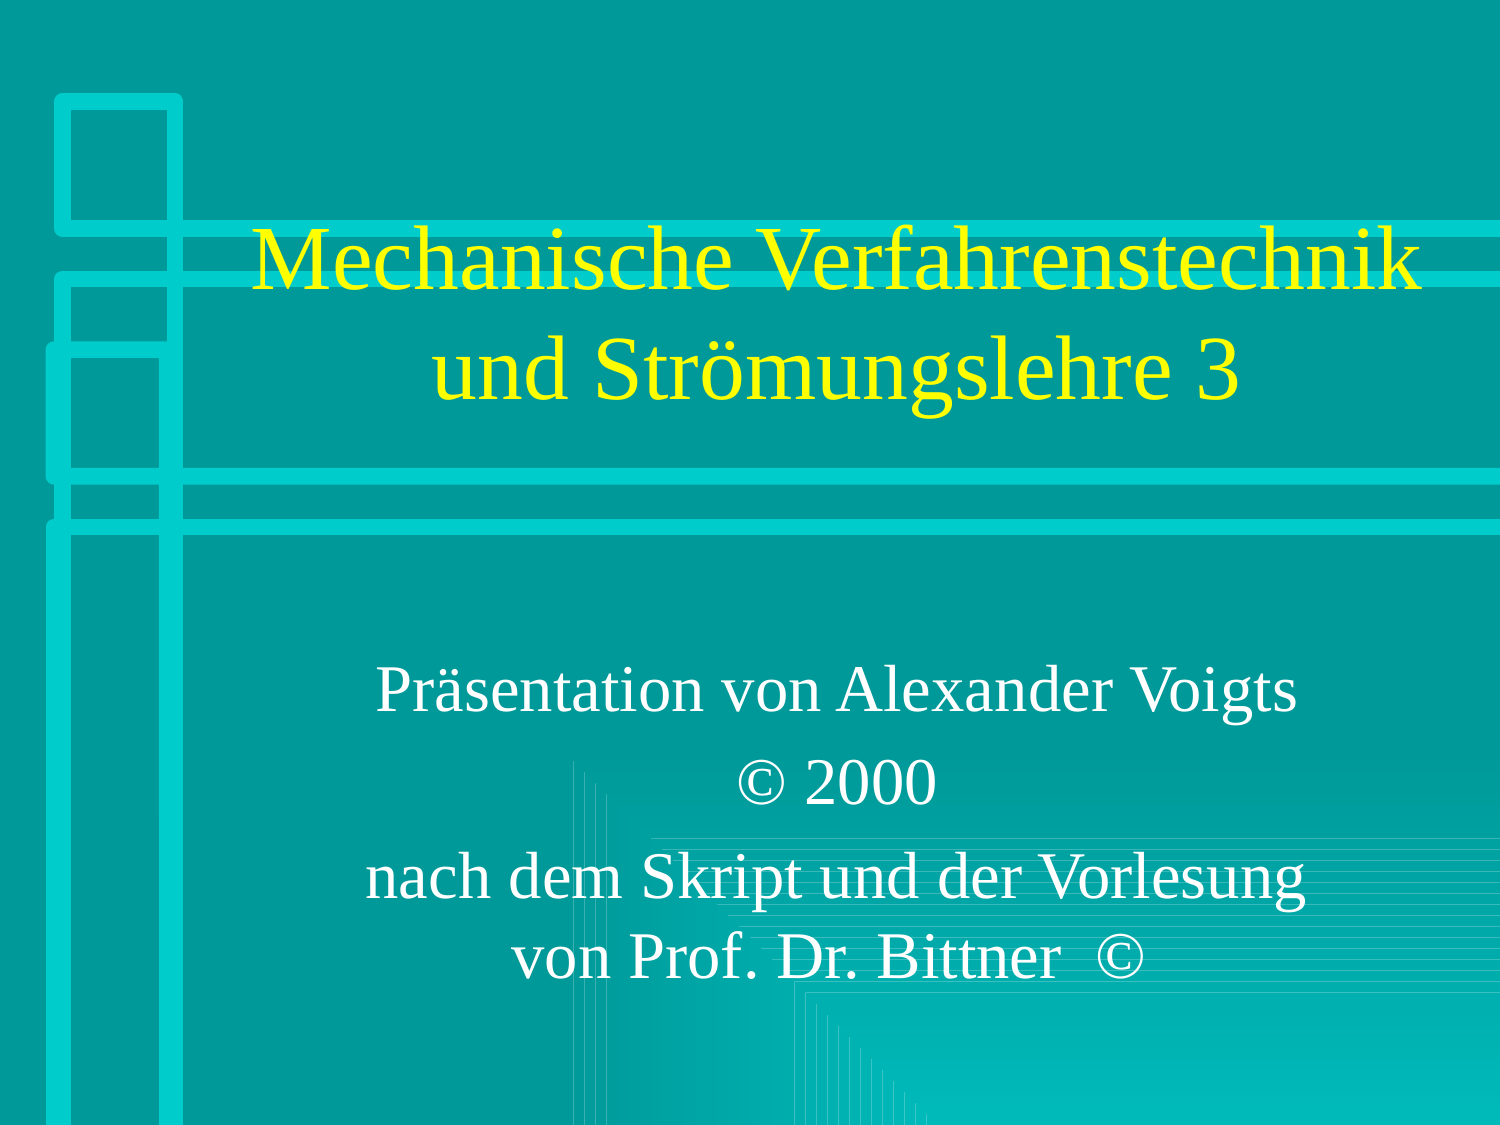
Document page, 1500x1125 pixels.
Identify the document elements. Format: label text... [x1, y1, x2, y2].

title Mechanische Verfahrenstechnik und Strömungslehre 3 [200, 237, 1475, 425]
subtitle Präsentation von Alexander Voigts © 2000 nach dem Skript und der Vorlesung von Prof. Dr. Bittner © [312, 637, 1363, 925]
